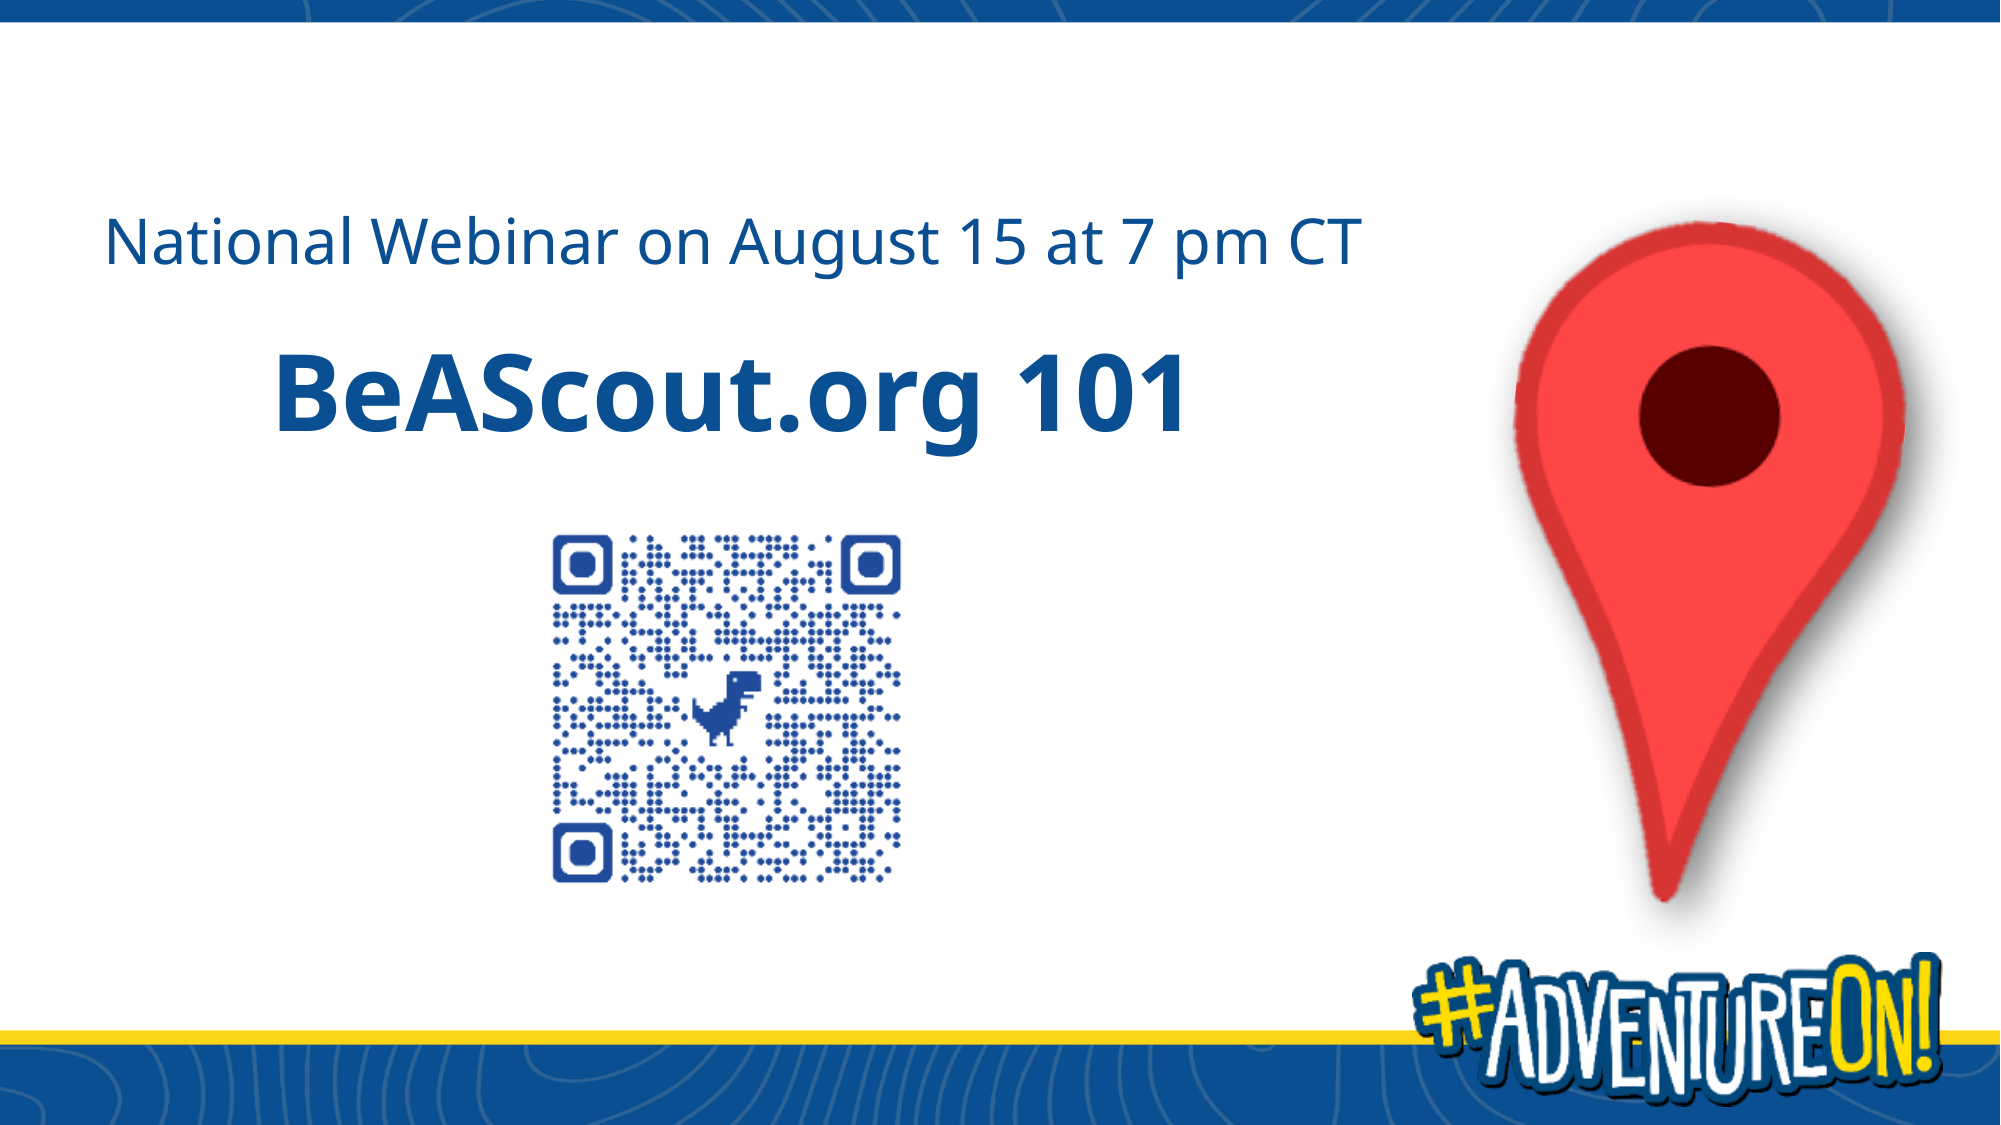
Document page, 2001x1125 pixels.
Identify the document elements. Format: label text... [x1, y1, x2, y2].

picture [519, 501, 935, 917]
picture [1469, 205, 1922, 921]
picture [0, 0, 2000, 23]
picture [0, 952, 2000, 1125]
list National Webinar on August 15 at 7 pm CT BeAScout.org 101 [79, 194, 1388, 470]
